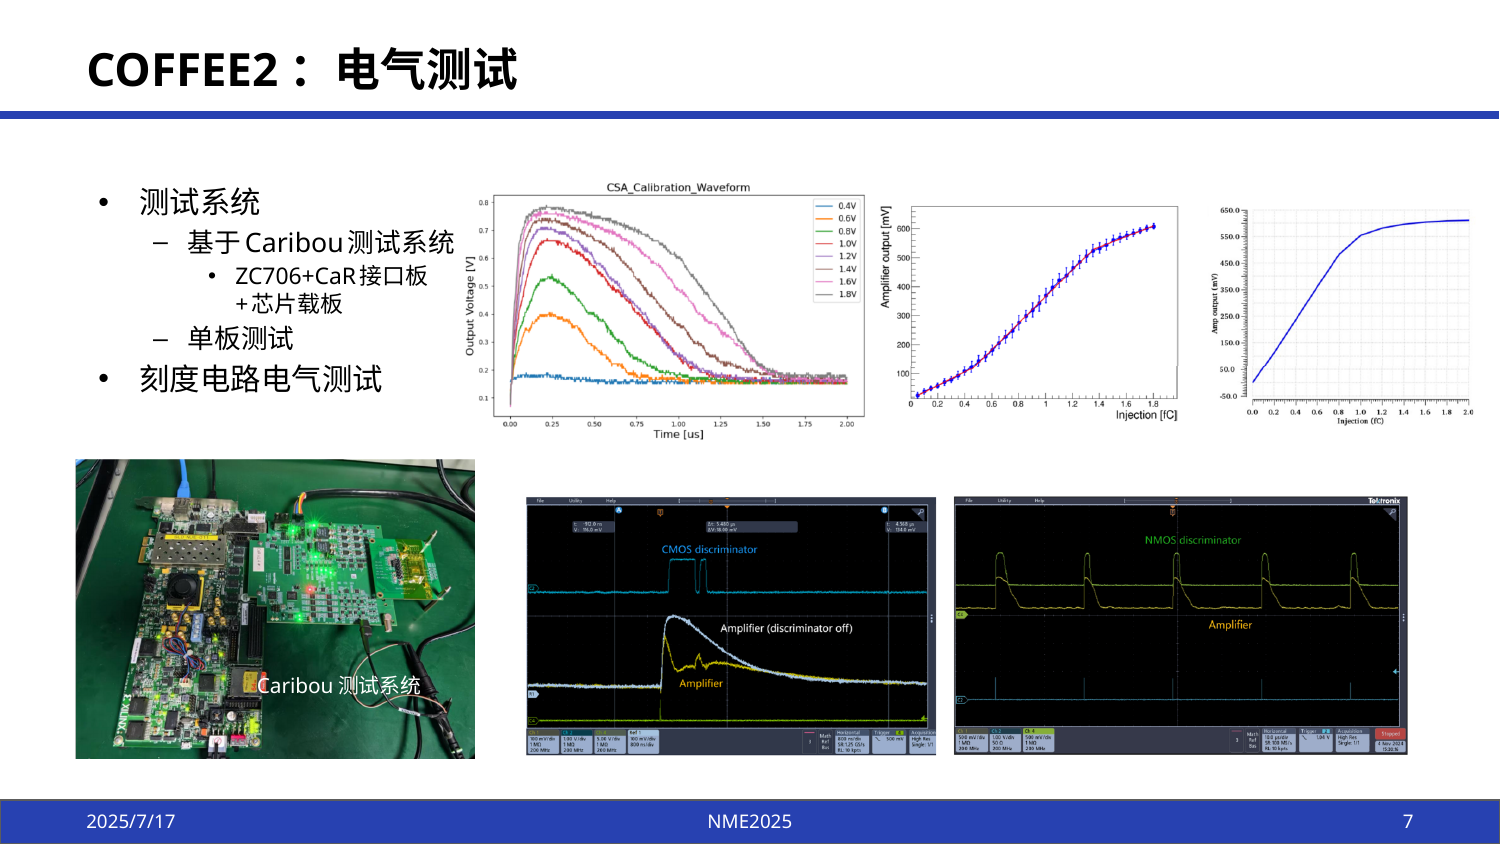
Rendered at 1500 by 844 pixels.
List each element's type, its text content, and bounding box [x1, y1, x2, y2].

footer NME2025 [512, 796, 988, 842]
slide_number 7 [1074, 796, 1425, 842]
picture [458, 175, 1483, 448]
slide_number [75, 795, 425, 841]
picture [74, 459, 475, 759]
picture [512, 482, 1414, 759]
list 测试系统 基于Caribou测试系统 ZC706+CaR接口板+芯片载板 单板测试 刻度电路电气测试 [87, 177, 455, 411]
title COFFEE2：电气测试 [75, 33, 1425, 103]
